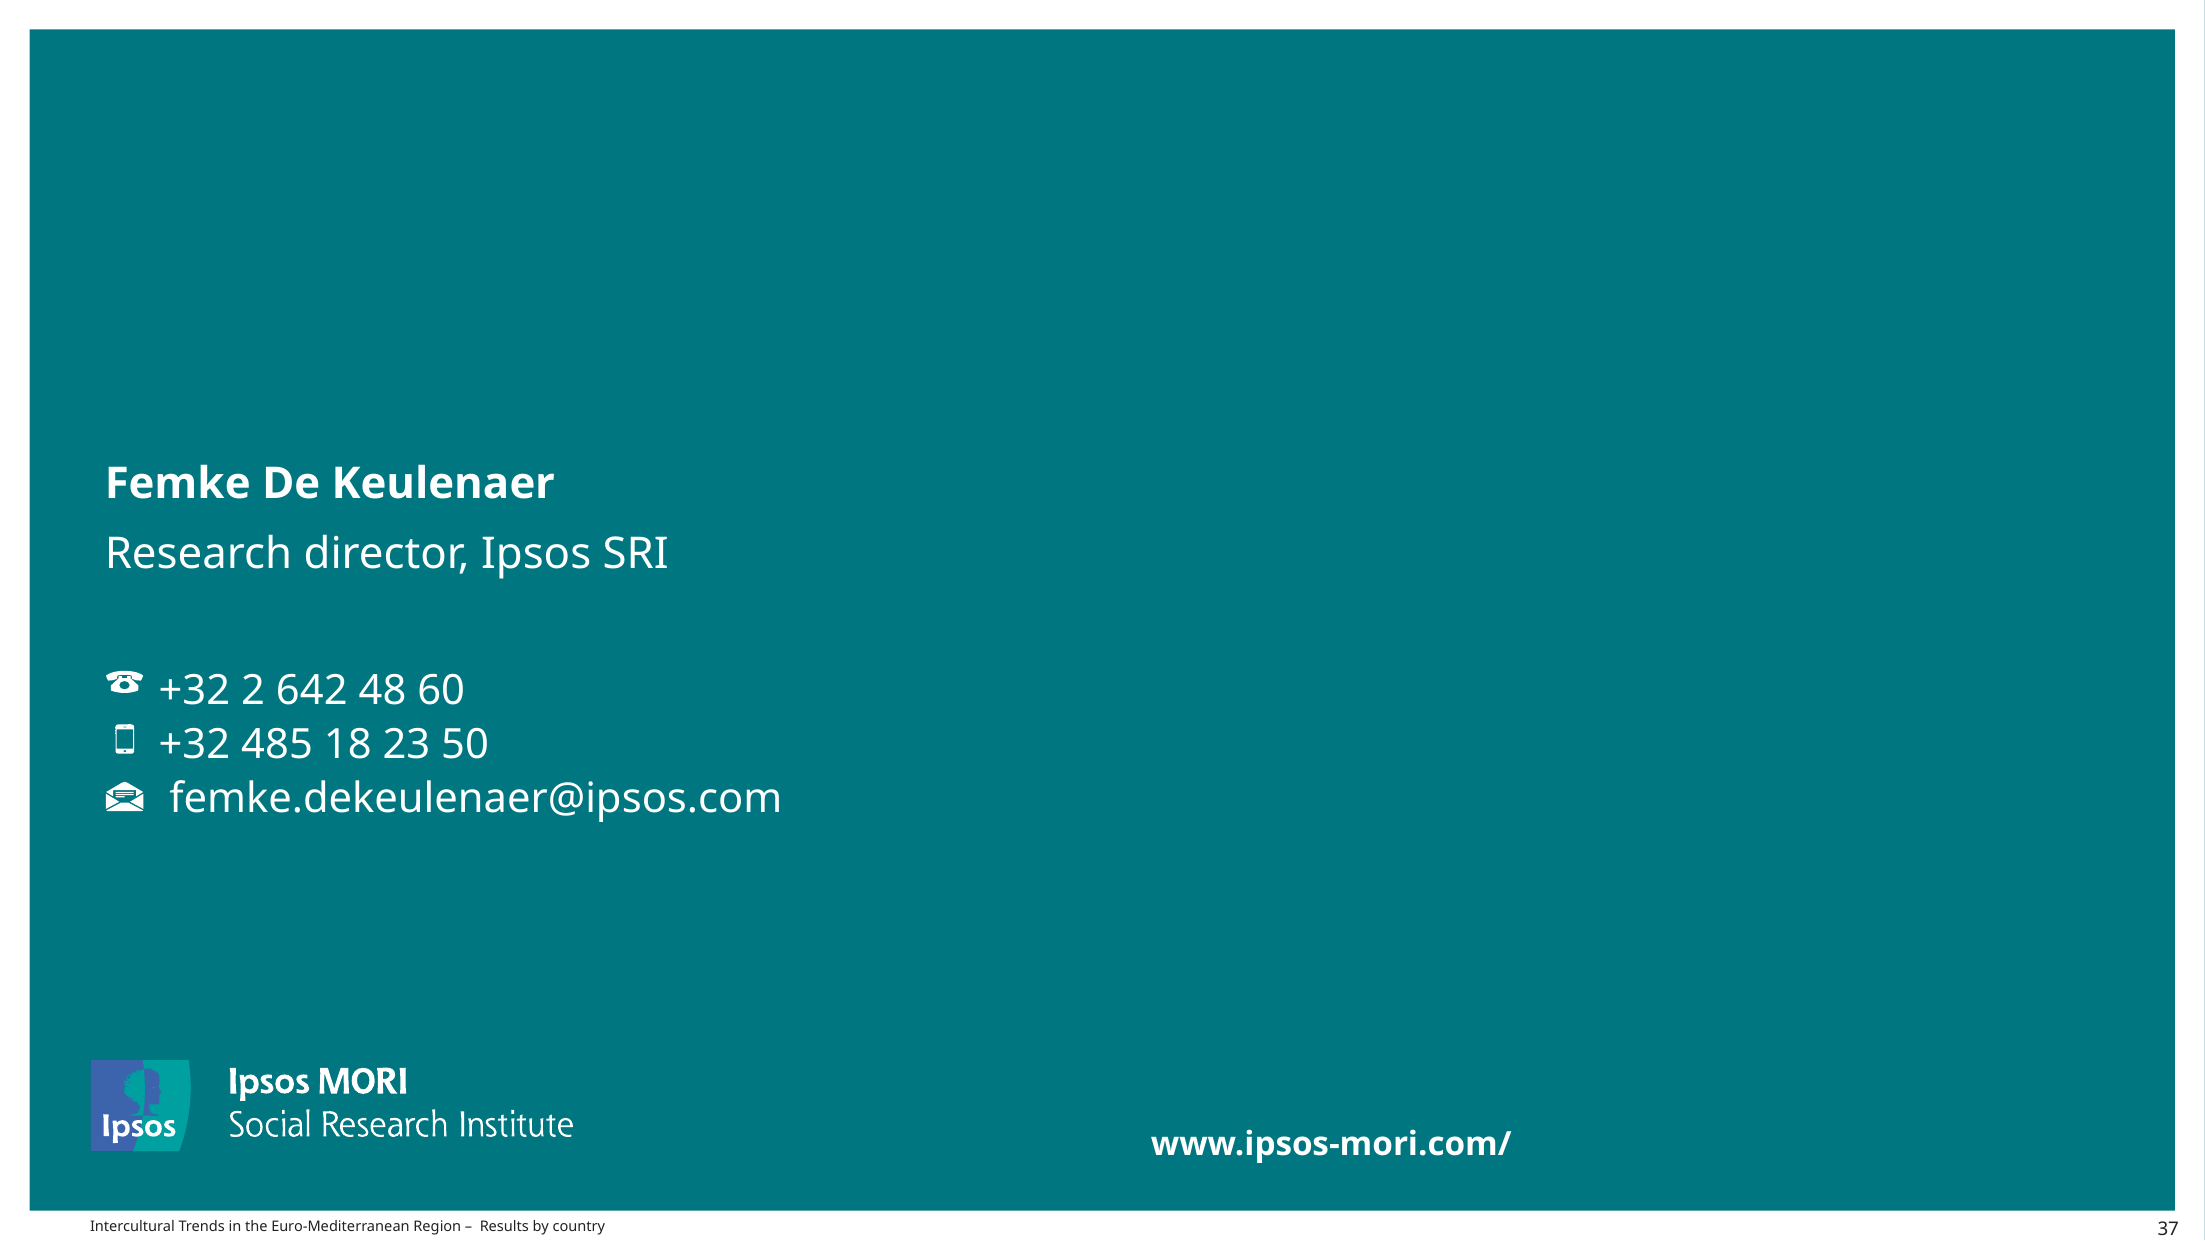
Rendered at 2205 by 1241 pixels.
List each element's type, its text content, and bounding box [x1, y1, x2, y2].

list Femke De Keulenaer Research director, Ipsos SRI +32 2 642 48 60 +32 485 18 23 50 femke.dekeulenaer@ipsos.com [91, 442, 1066, 832]
